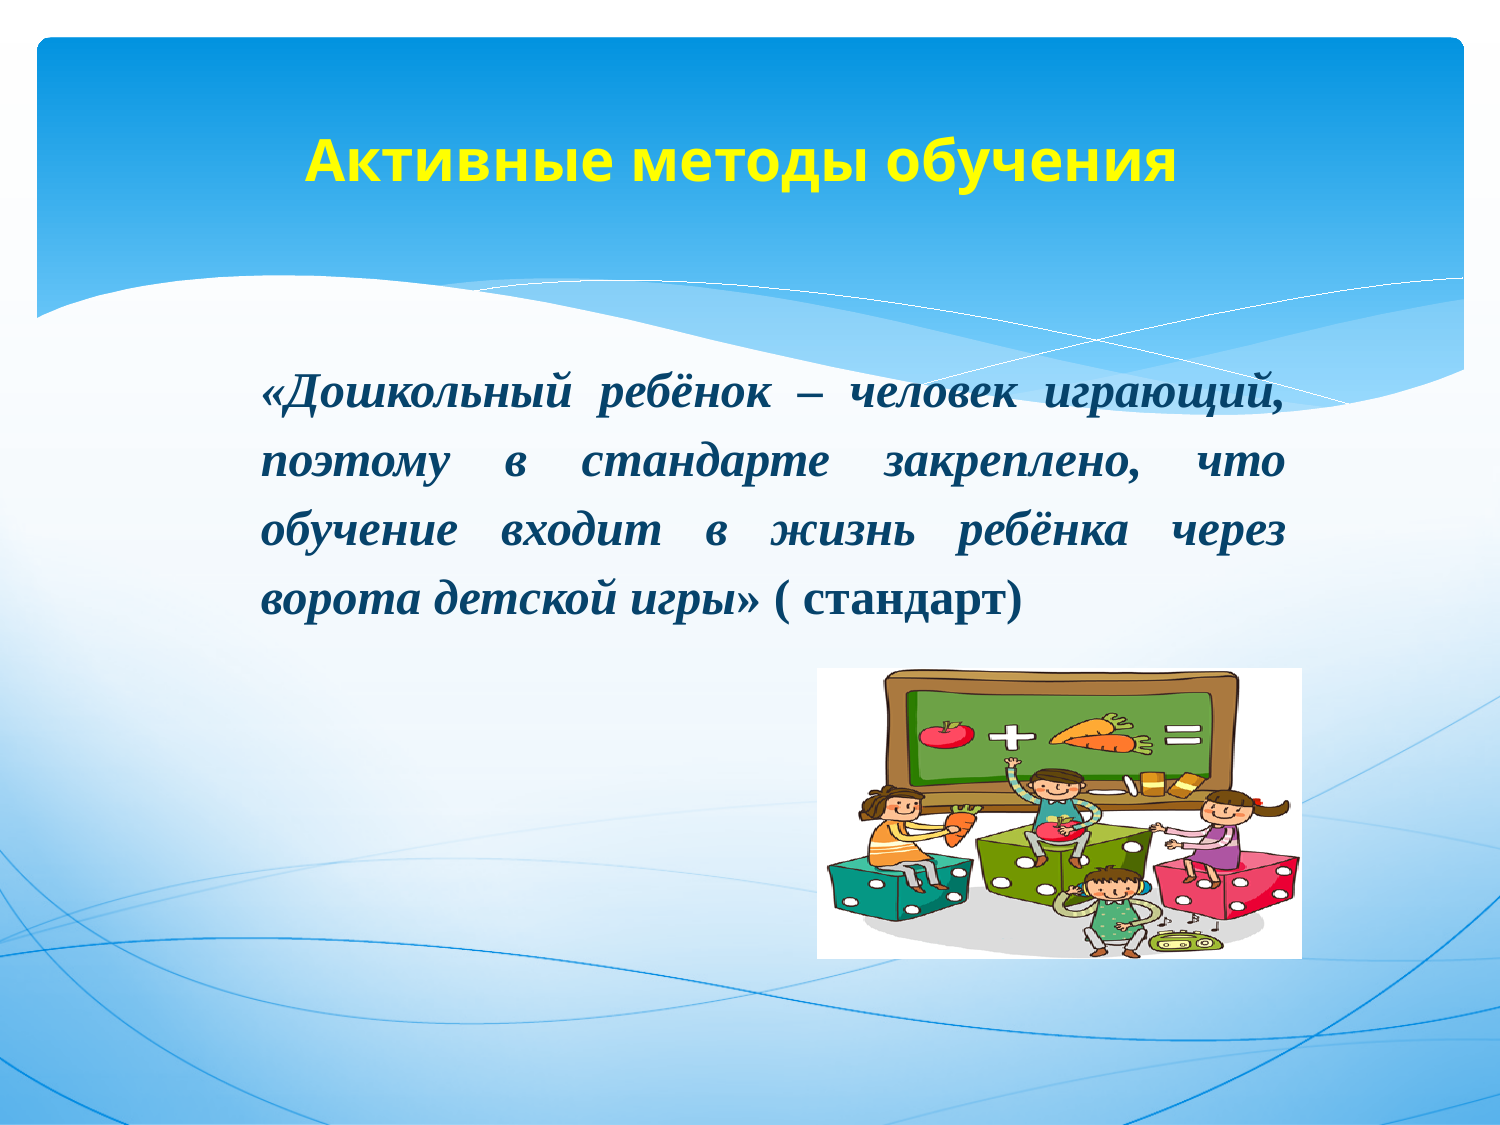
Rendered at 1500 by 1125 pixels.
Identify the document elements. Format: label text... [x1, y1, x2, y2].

text_box «Дошкольный ребёнок – человек играющий, поэтому в стандарте закреплено, что обучение входит в жизнь ребёнка через ворота детской игры» ( стандарт) [246, 341, 1302, 632]
title Активные методы обучения [75, 55, 1425, 261]
picture [816, 668, 1302, 960]
